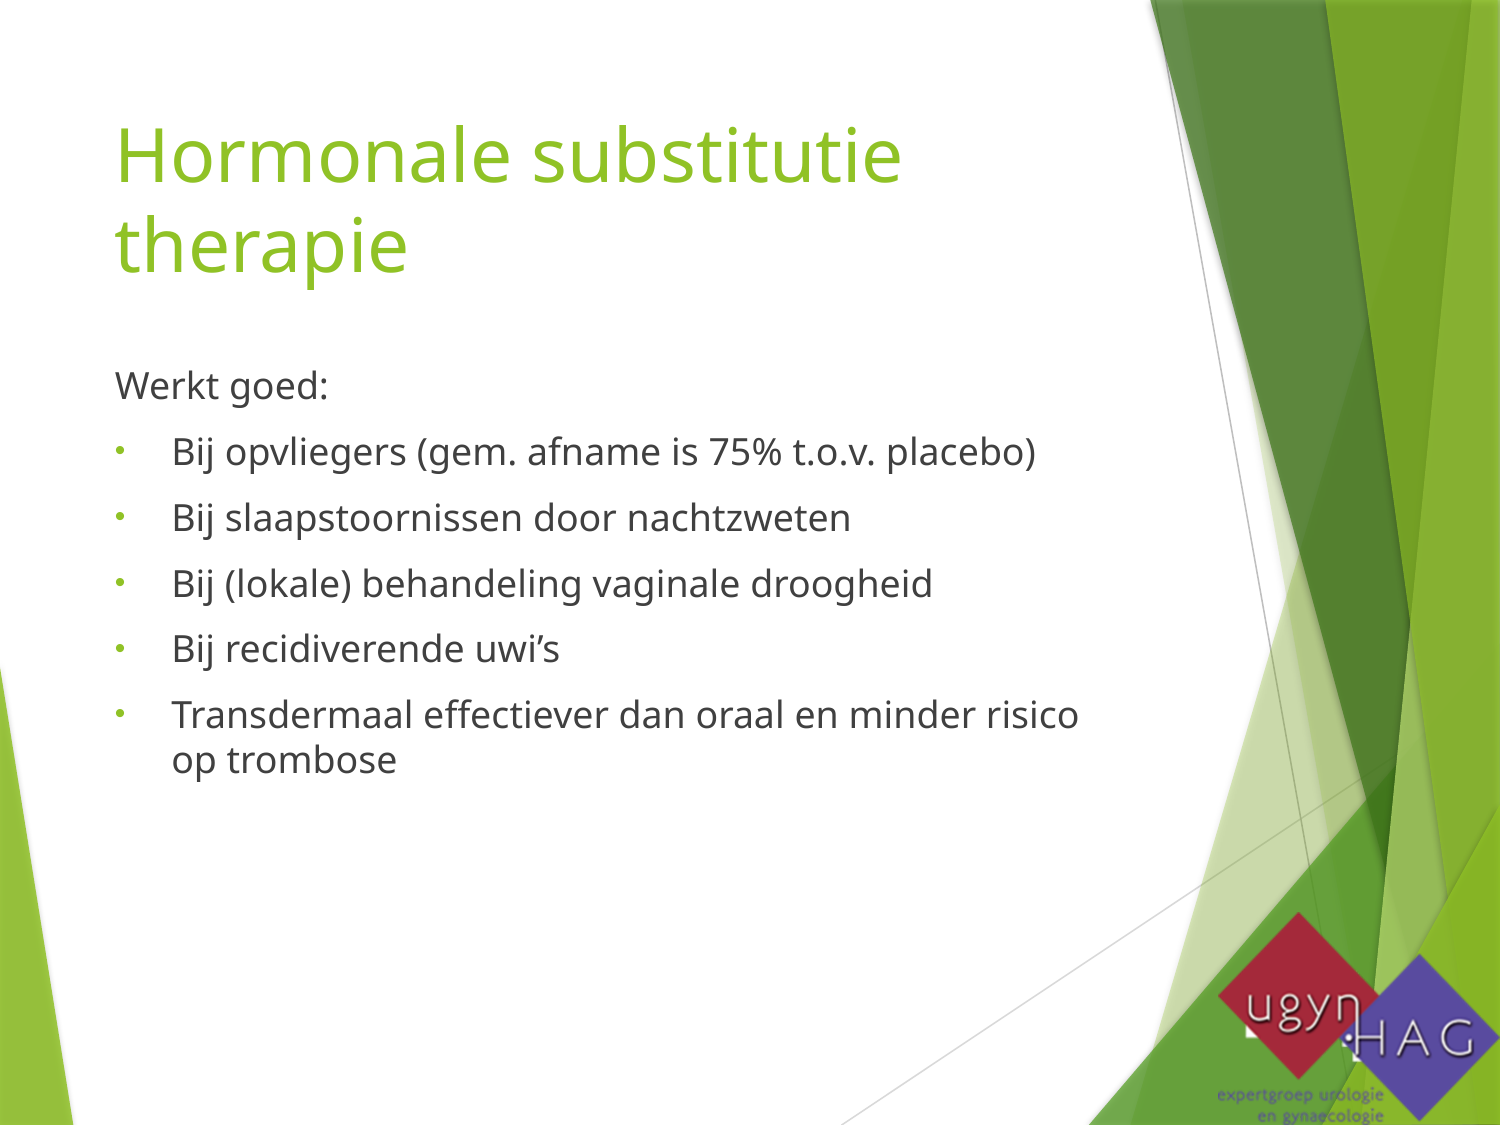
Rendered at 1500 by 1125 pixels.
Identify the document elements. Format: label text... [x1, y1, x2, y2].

picture [1218, 912, 1500, 1125]
list Werkt goed: Bij opvliegers (gem. afname is 75% t.o.v. placebo) Bij slaapstoornissen door nachtzweten Bij (lokale) behandeling vaginale droogheid Bij recidiverende uwi’s Transdermaal effectiever dan oraal en minder risico op trombose [99, 354, 1142, 992]
title Hormonale substitutie therapie [99, 99, 1142, 317]
